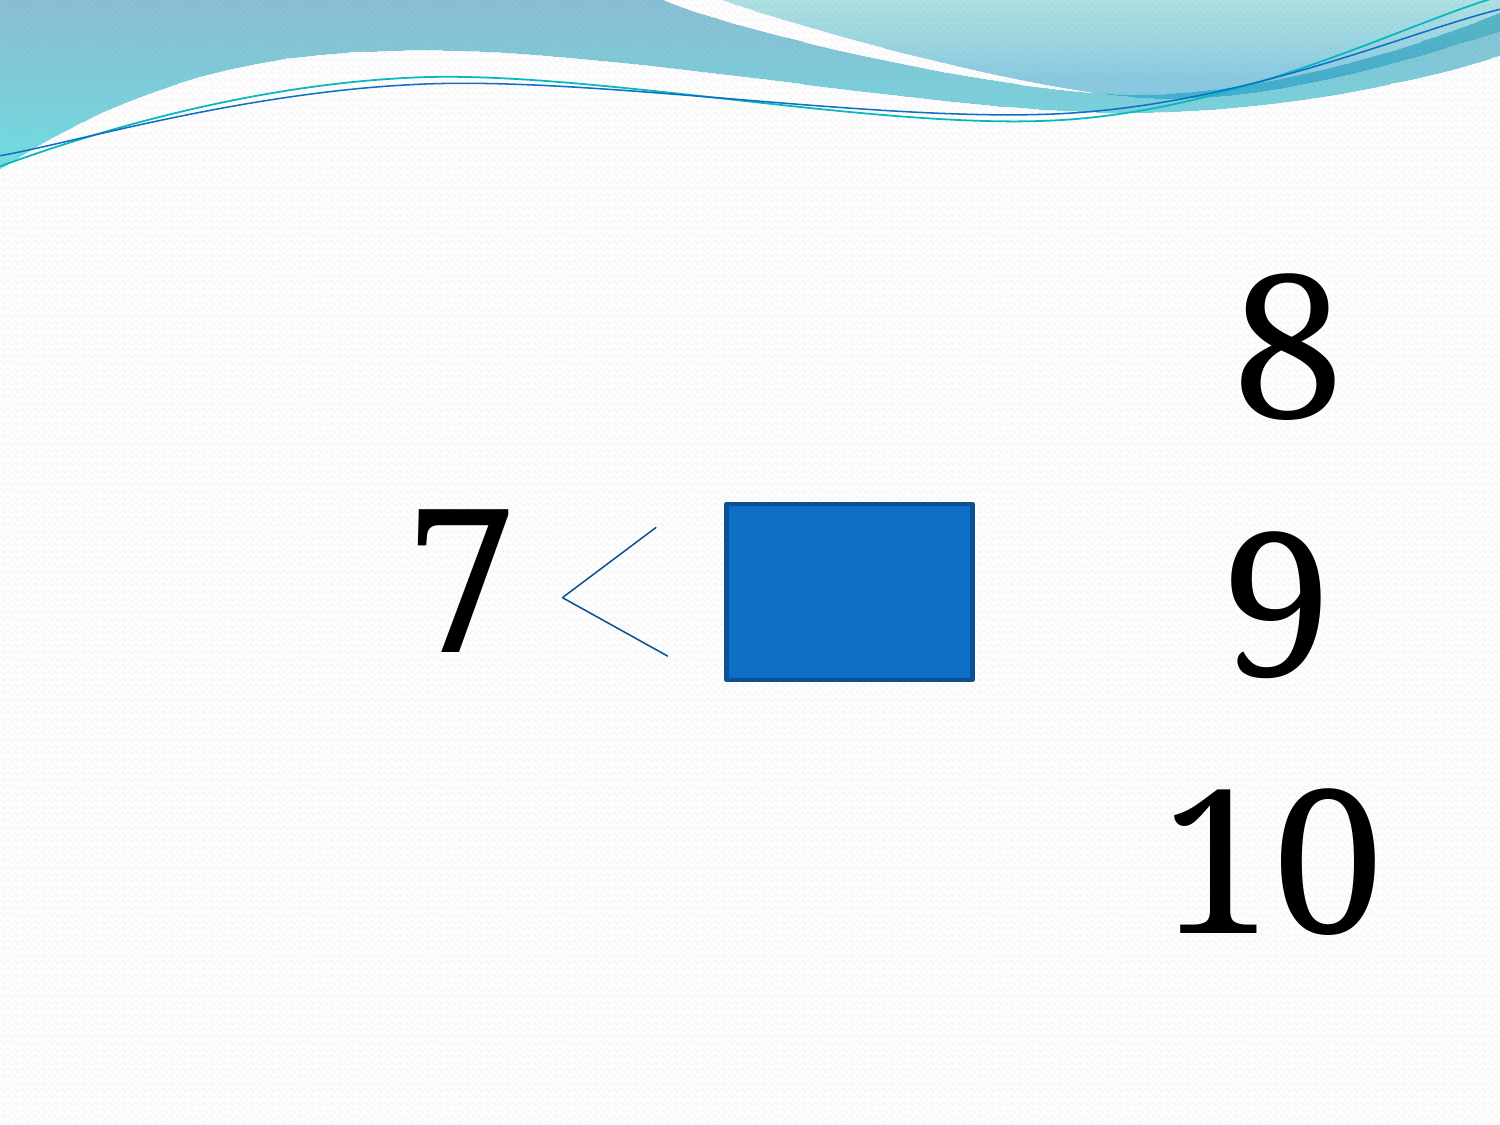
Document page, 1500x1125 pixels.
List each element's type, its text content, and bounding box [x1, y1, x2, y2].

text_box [562, 527, 657, 597]
text_box 10 [1146, 726, 1400, 982]
text_box 7 [391, 445, 533, 700]
text_box [724, 502, 975, 682]
text_box 9 [1207, 468, 1289, 724]
text_box 8 [1217, 210, 1359, 466]
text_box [562, 597, 669, 657]
